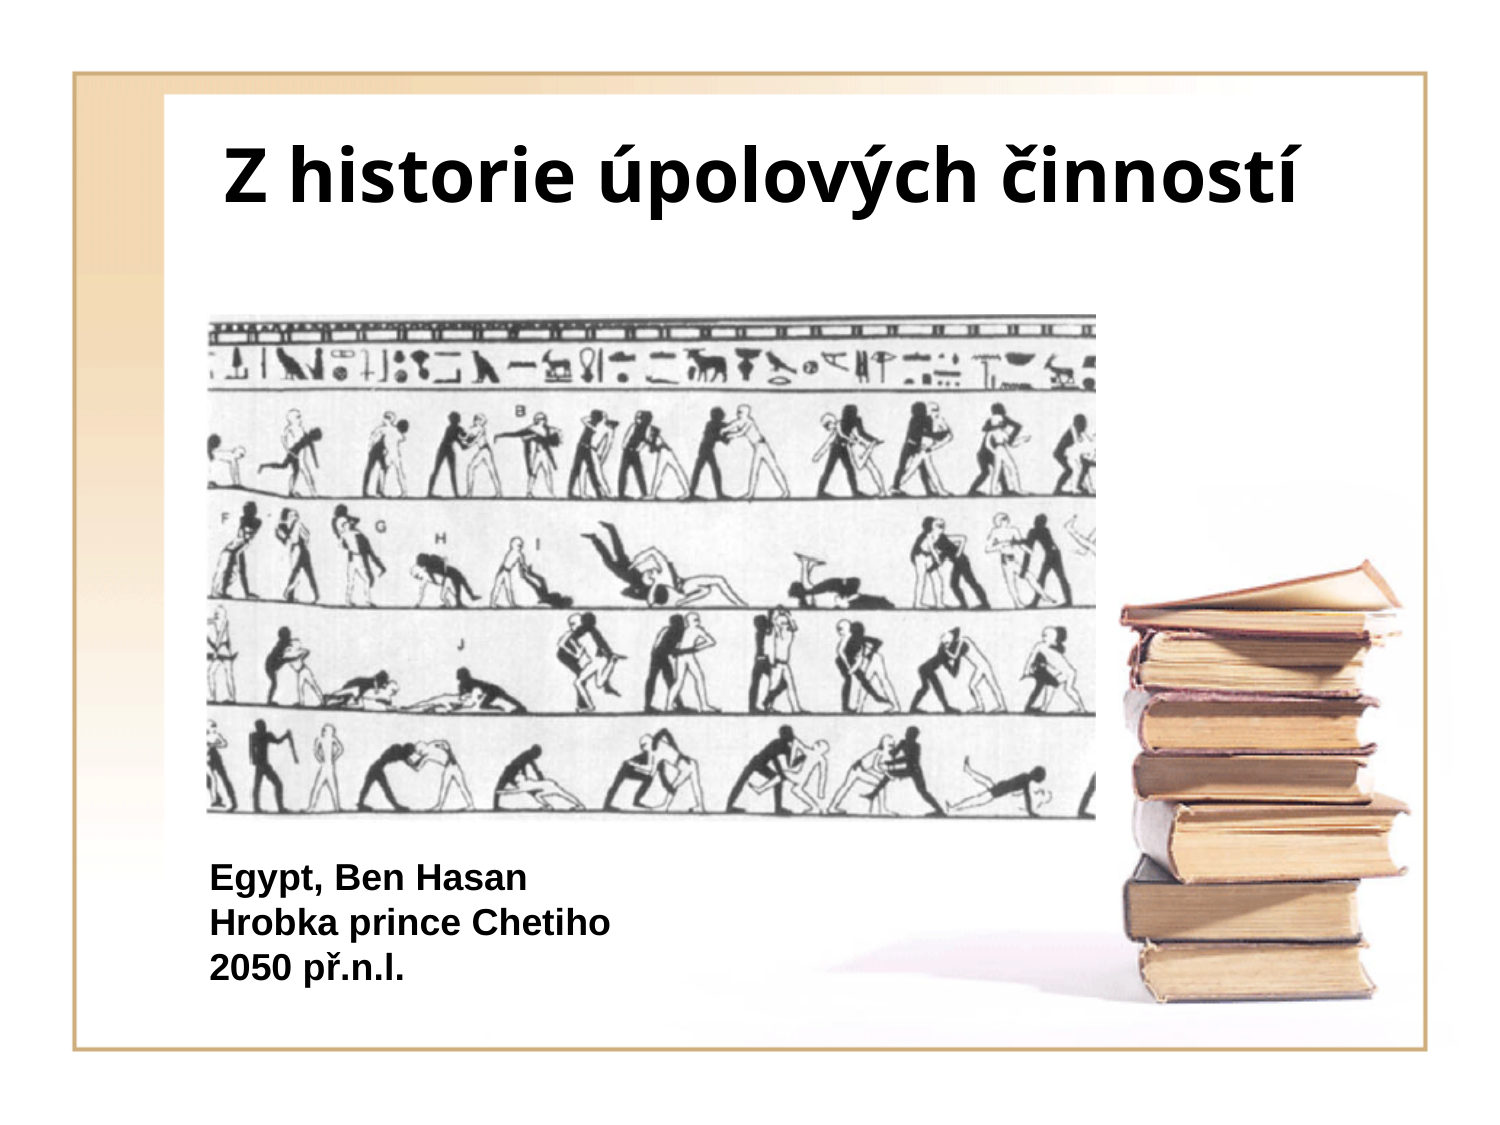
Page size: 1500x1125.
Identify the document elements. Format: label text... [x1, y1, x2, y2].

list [206, 314, 1097, 824]
picture [0, 0, 1500, 1125]
text_box Egypt, Ben Hasan Hrobka prince Chetiho 2050 př.n.l. [194, 846, 945, 996]
title Z historie úpolových činností [209, 112, 1373, 233]
